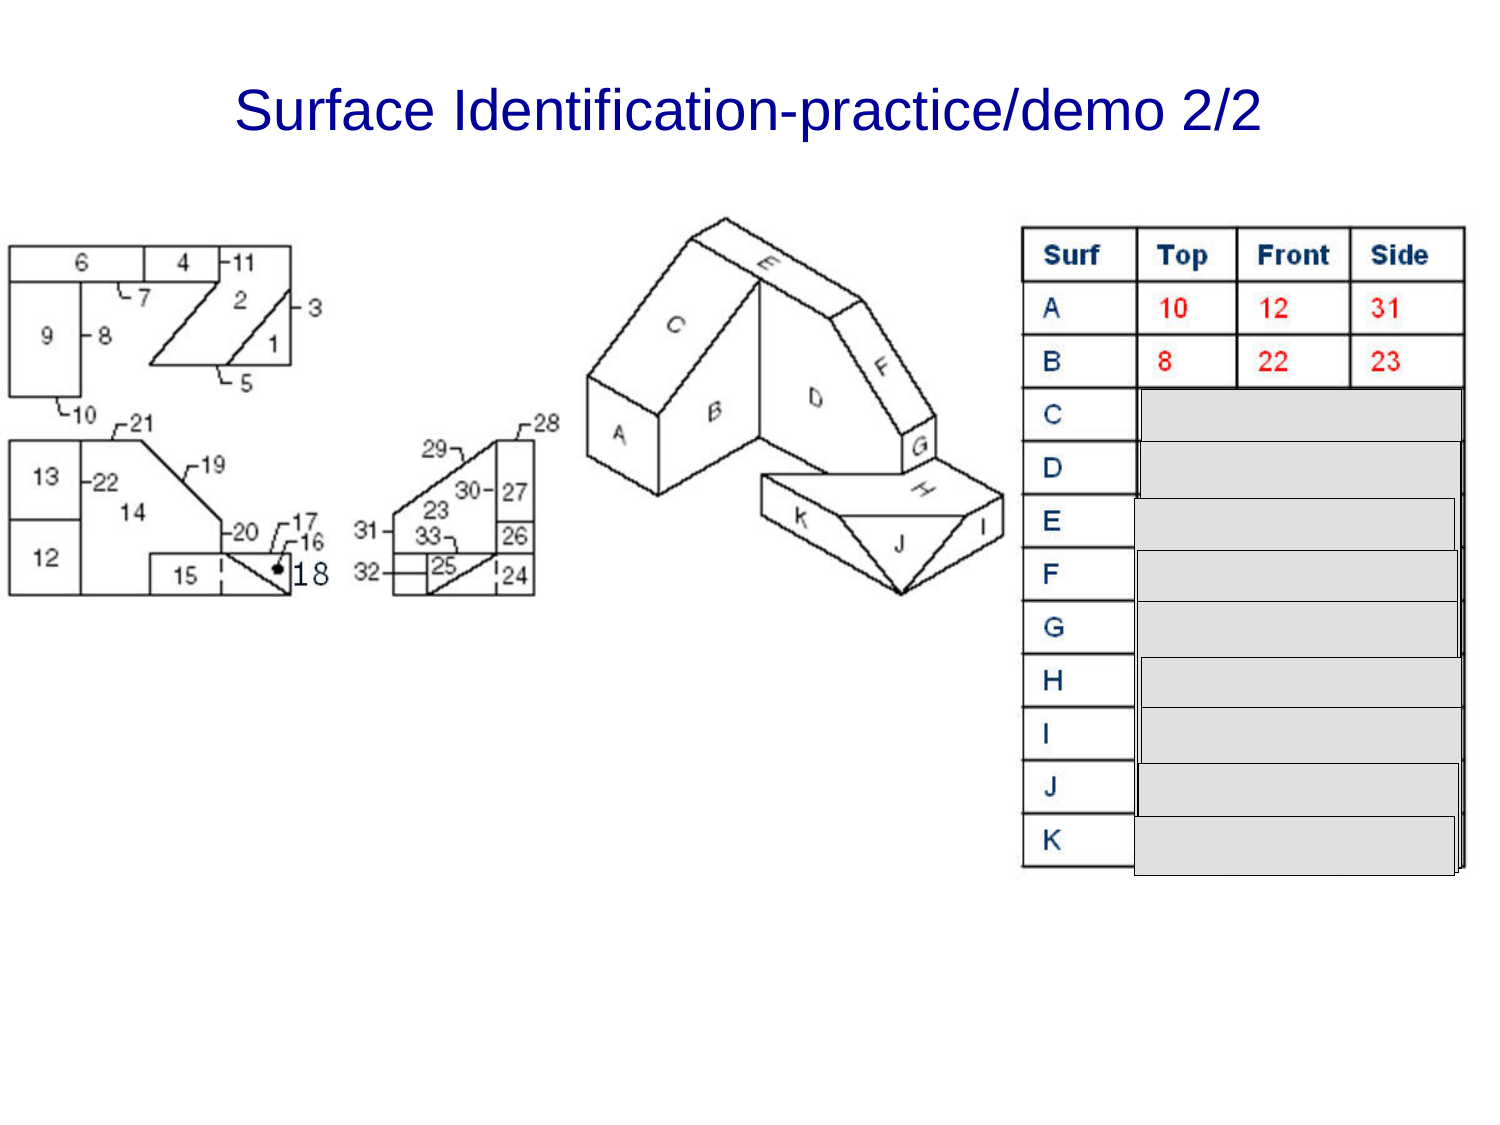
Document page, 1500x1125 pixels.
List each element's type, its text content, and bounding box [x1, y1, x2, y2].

picture [1015, 204, 1481, 894]
title Surface Identification-practice/demo 2/2 [24, 36, 1476, 179]
picture [0, 209, 1013, 622]
